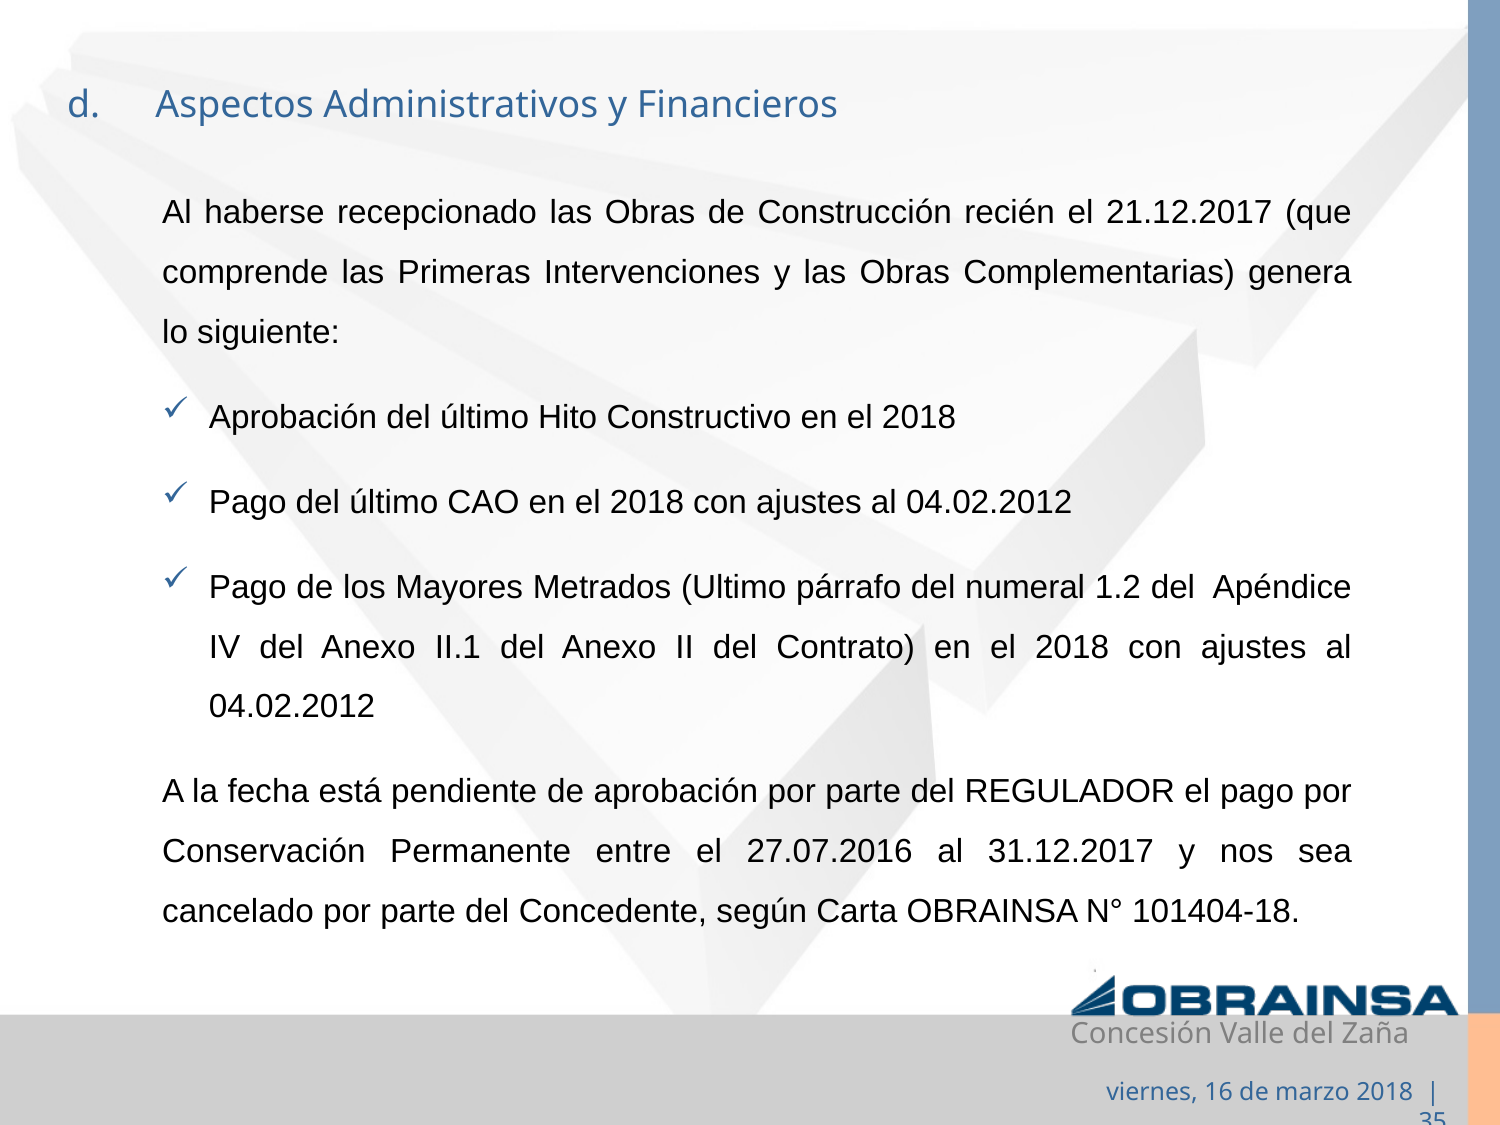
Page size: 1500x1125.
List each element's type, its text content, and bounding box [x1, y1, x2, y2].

table_cell ENE-17 [0, 0, 1500, 1125]
text_box Al haberse recepcionado las Obras de Construcción recién el 21.12.2017 (que comprende las Primeras Intervenciones y las Obras Complementarias) genera lo siguiente: Aprobación del último Hito Constructivo en el 2018 Pago del último CAO en el 2018 con ajustes al 04.02.2012 Pago de los Mayores Metrados (Ultimo párrafo del numeral 1.2 del Apéndice IV del Anexo II.1 del Anexo II del Contrato) en el 2018 con ajustes al 04.02.2012 A la fecha está pendiente de aprobación por parte del REGULADOR el pago por Conservación Permanente entre el 27.07.2016 al 31.12.2017 y nos sea cancelado por parte del Concedente, según Carta OBRAINSA N° 101404-18. [117, 163, 1369, 957]
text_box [1055, 966, 1485, 1059]
text_box viernes, 16 de marzo 2018 | 35 [1066, 1067, 1462, 1125]
text_box d. Aspectos Administrativos y Financieros [52, 72, 1432, 133]
